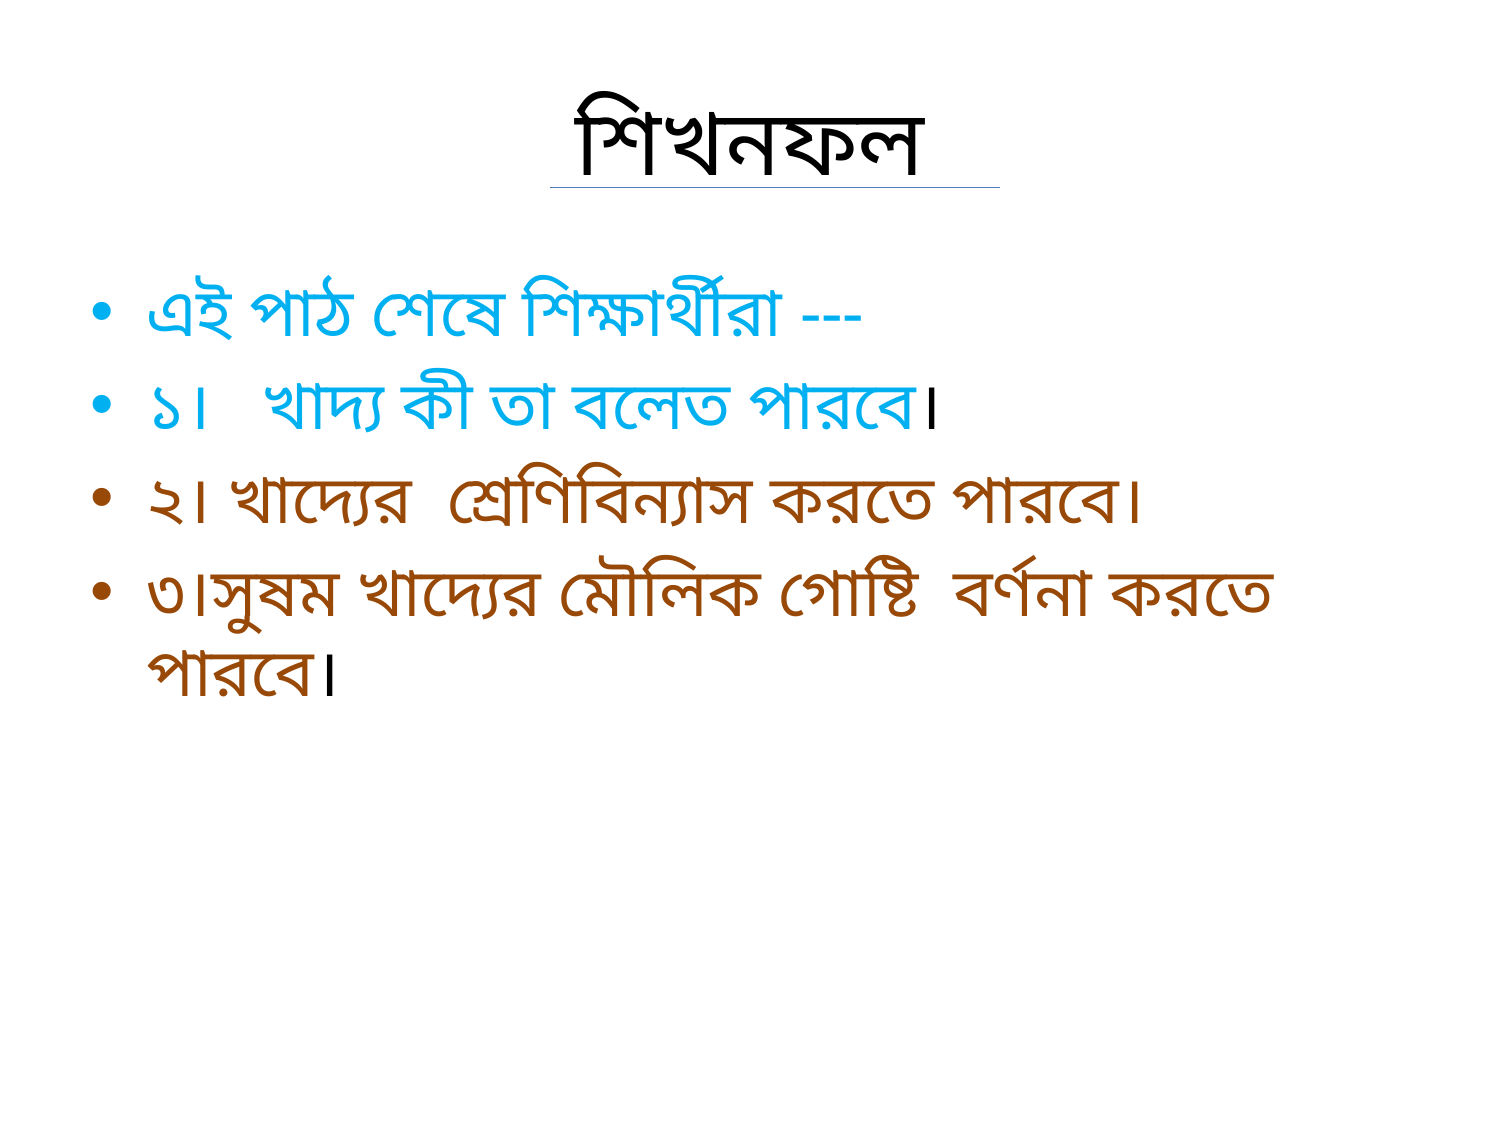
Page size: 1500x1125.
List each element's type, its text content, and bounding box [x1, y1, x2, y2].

title শিখনফল [75, 45, 1425, 233]
list এই পাঠ শেষে শিক্ষার্থীরা --- ১। খাদ্য কী তা বলেত পারবে। ২। খাদ্যের শ্রেণিবিন্যাস করতে পারবে। ৩।সুষম খাদ্যের মৌলিক গোষ্টি বর্ণনা করতে পারবে। [75, 262, 1425, 1005]
